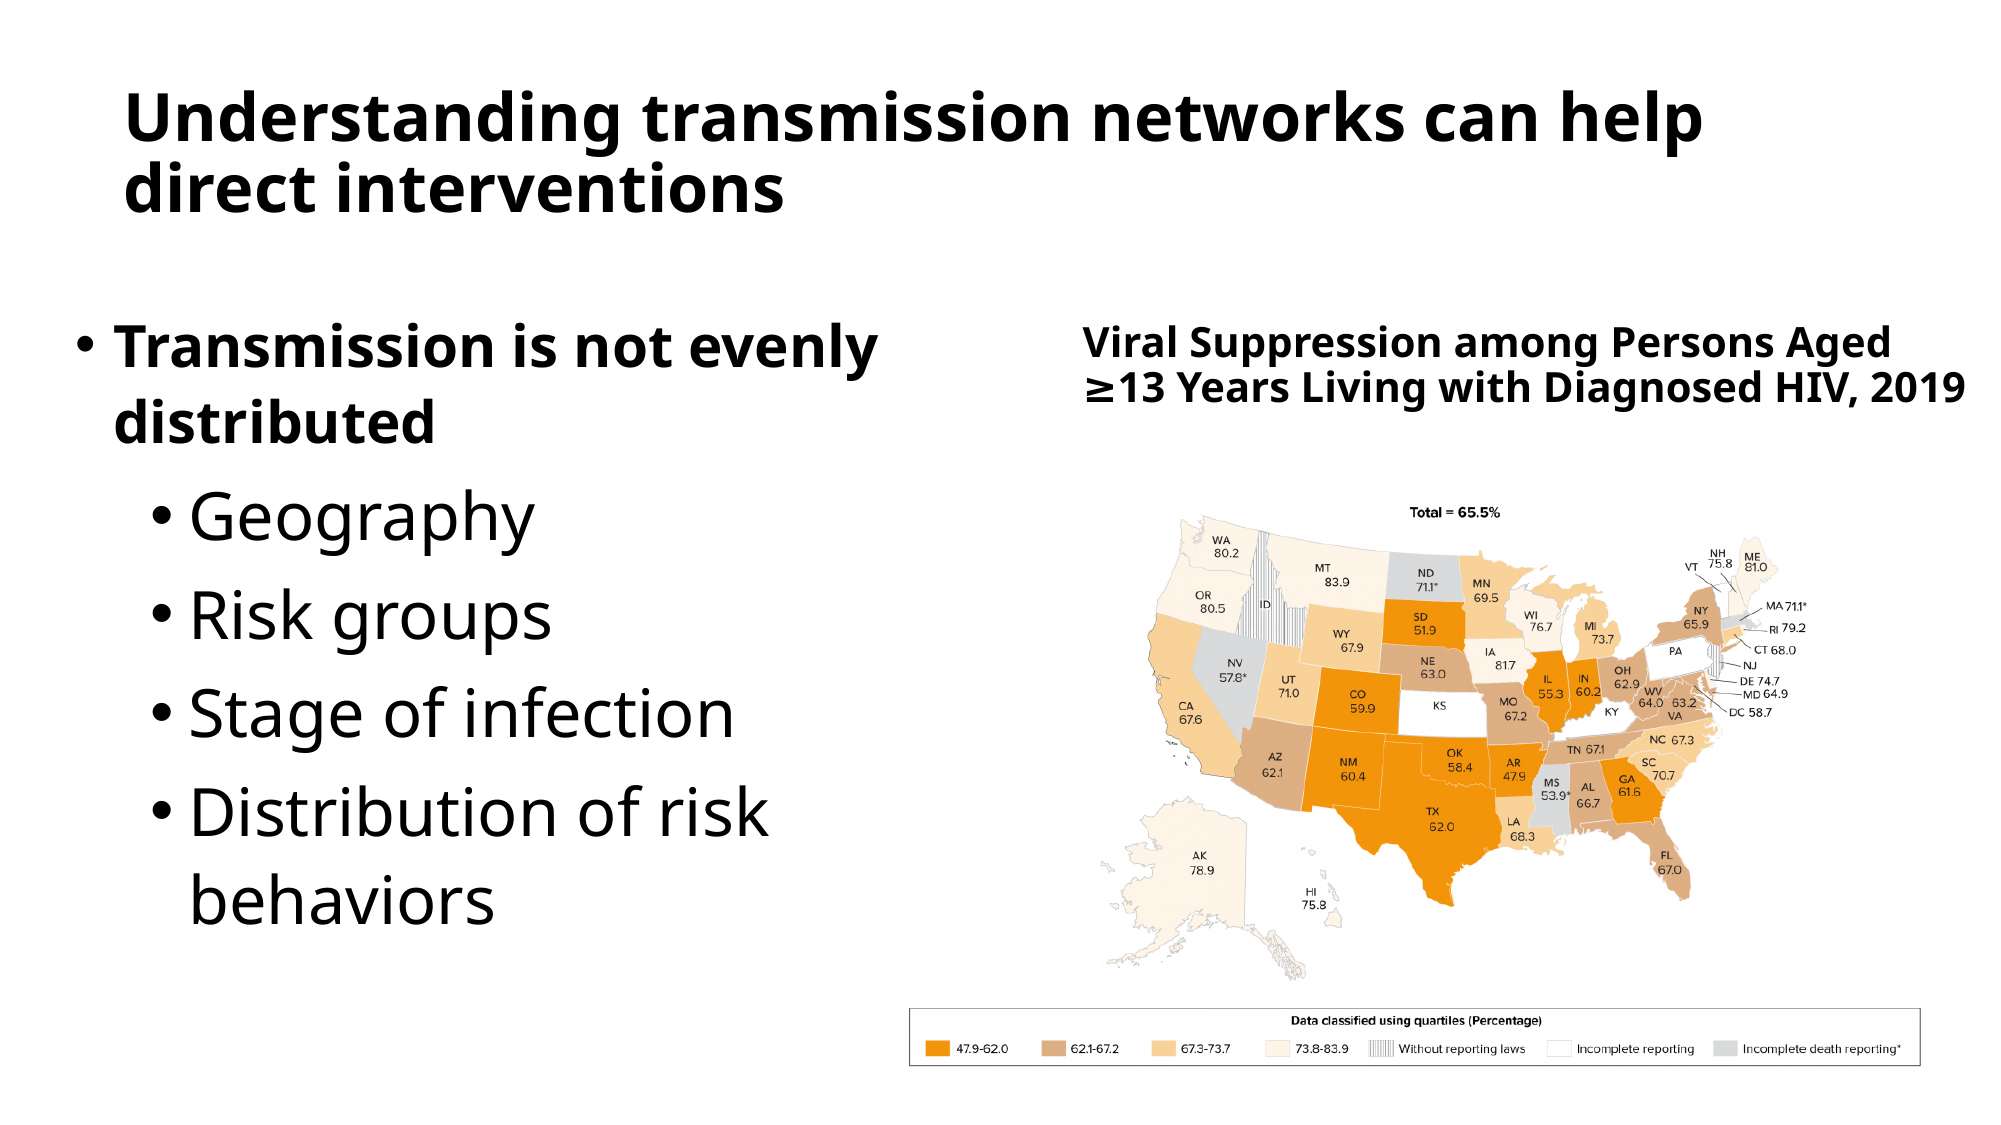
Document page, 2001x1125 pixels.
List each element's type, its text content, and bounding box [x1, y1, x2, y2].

picture [889, 489, 1940, 1087]
text_box Viral Suppression among Persons Aged ≥13 Years Living with Diagnosed HIV, 2019 [1067, 258, 1983, 476]
list Transmission is not evenly distributed Geography Risk groups Stage of infection Distribution of risk behaviors [60, 294, 971, 956]
title Understanding transmission networks can help direct interventions [108, 46, 1834, 265]
